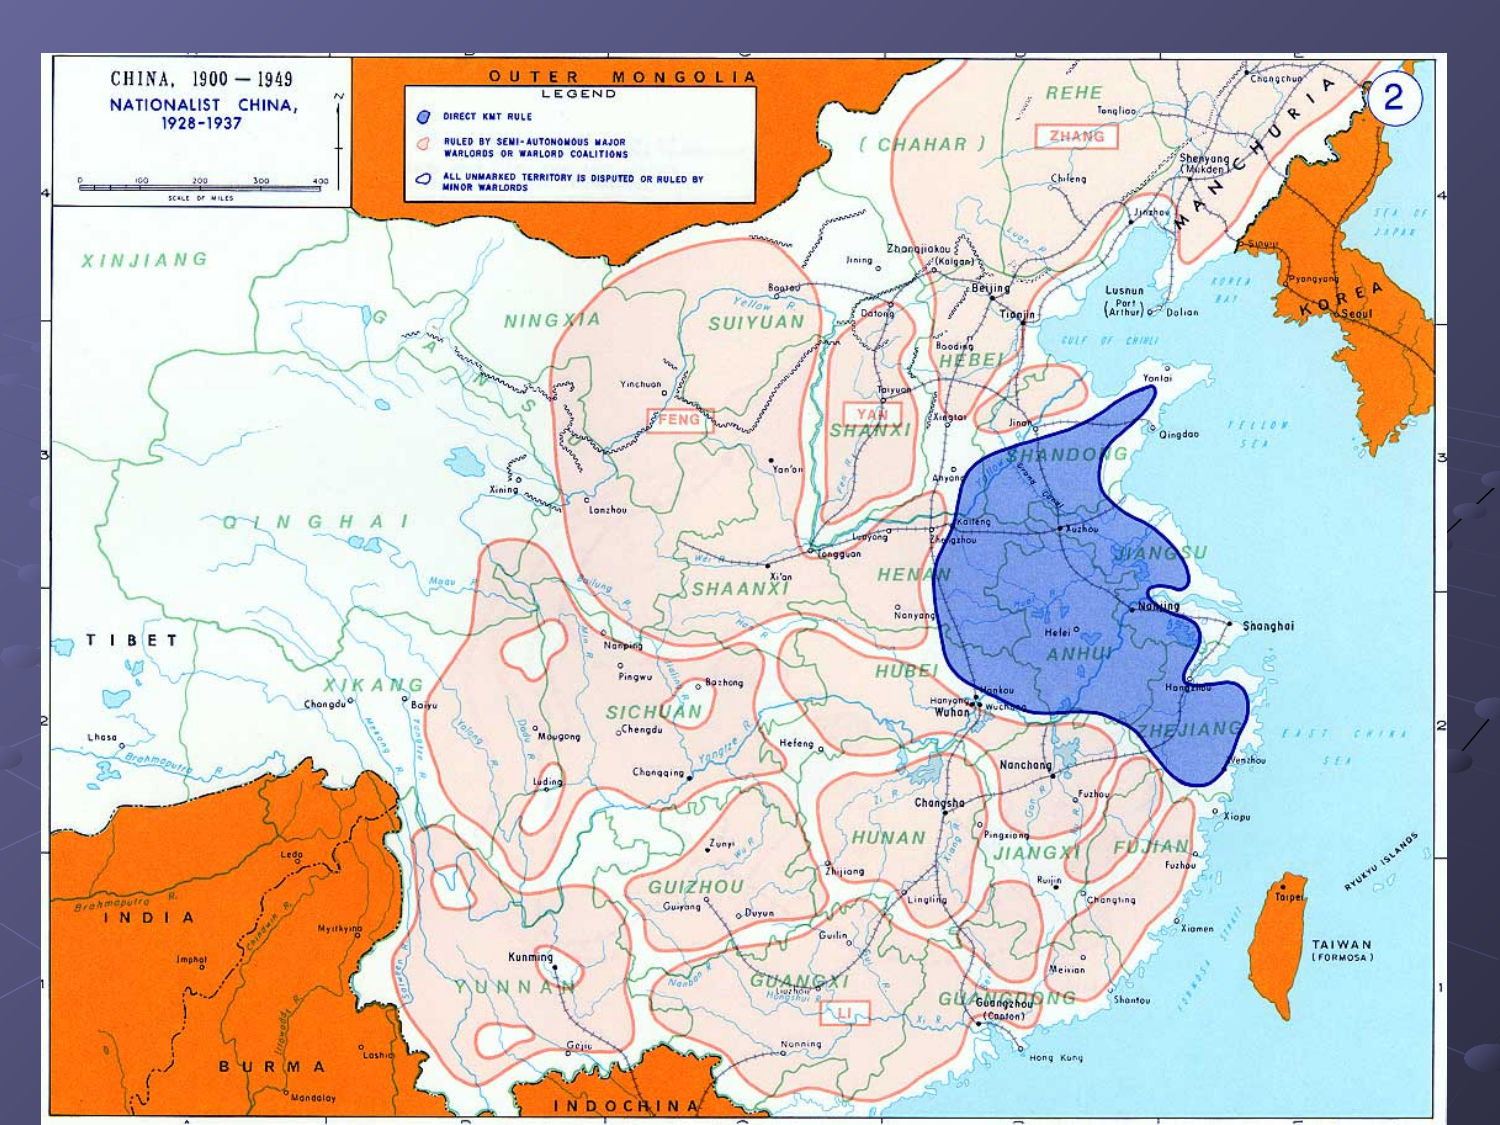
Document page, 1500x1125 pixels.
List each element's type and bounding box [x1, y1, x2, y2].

picture [40, 53, 1447, 1125]
